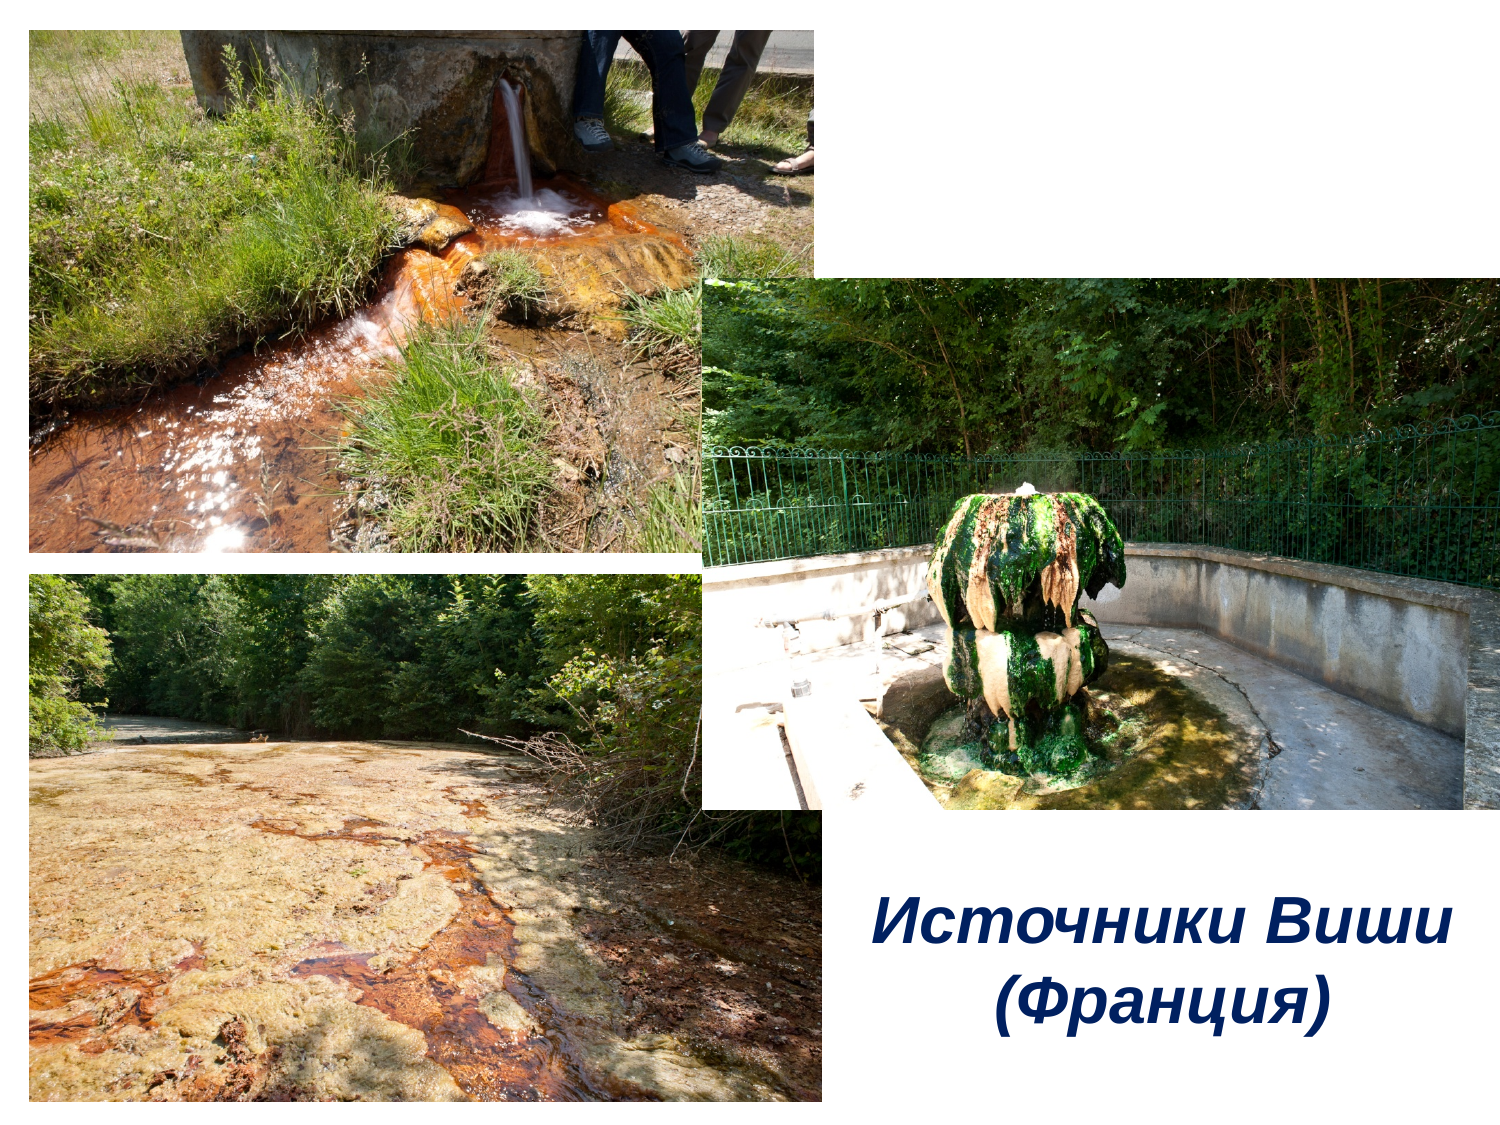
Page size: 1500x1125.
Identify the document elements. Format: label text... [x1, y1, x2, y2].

text_box Источники Виши (Франция) [856, 869, 1471, 1045]
picture [29, 30, 1500, 1102]
